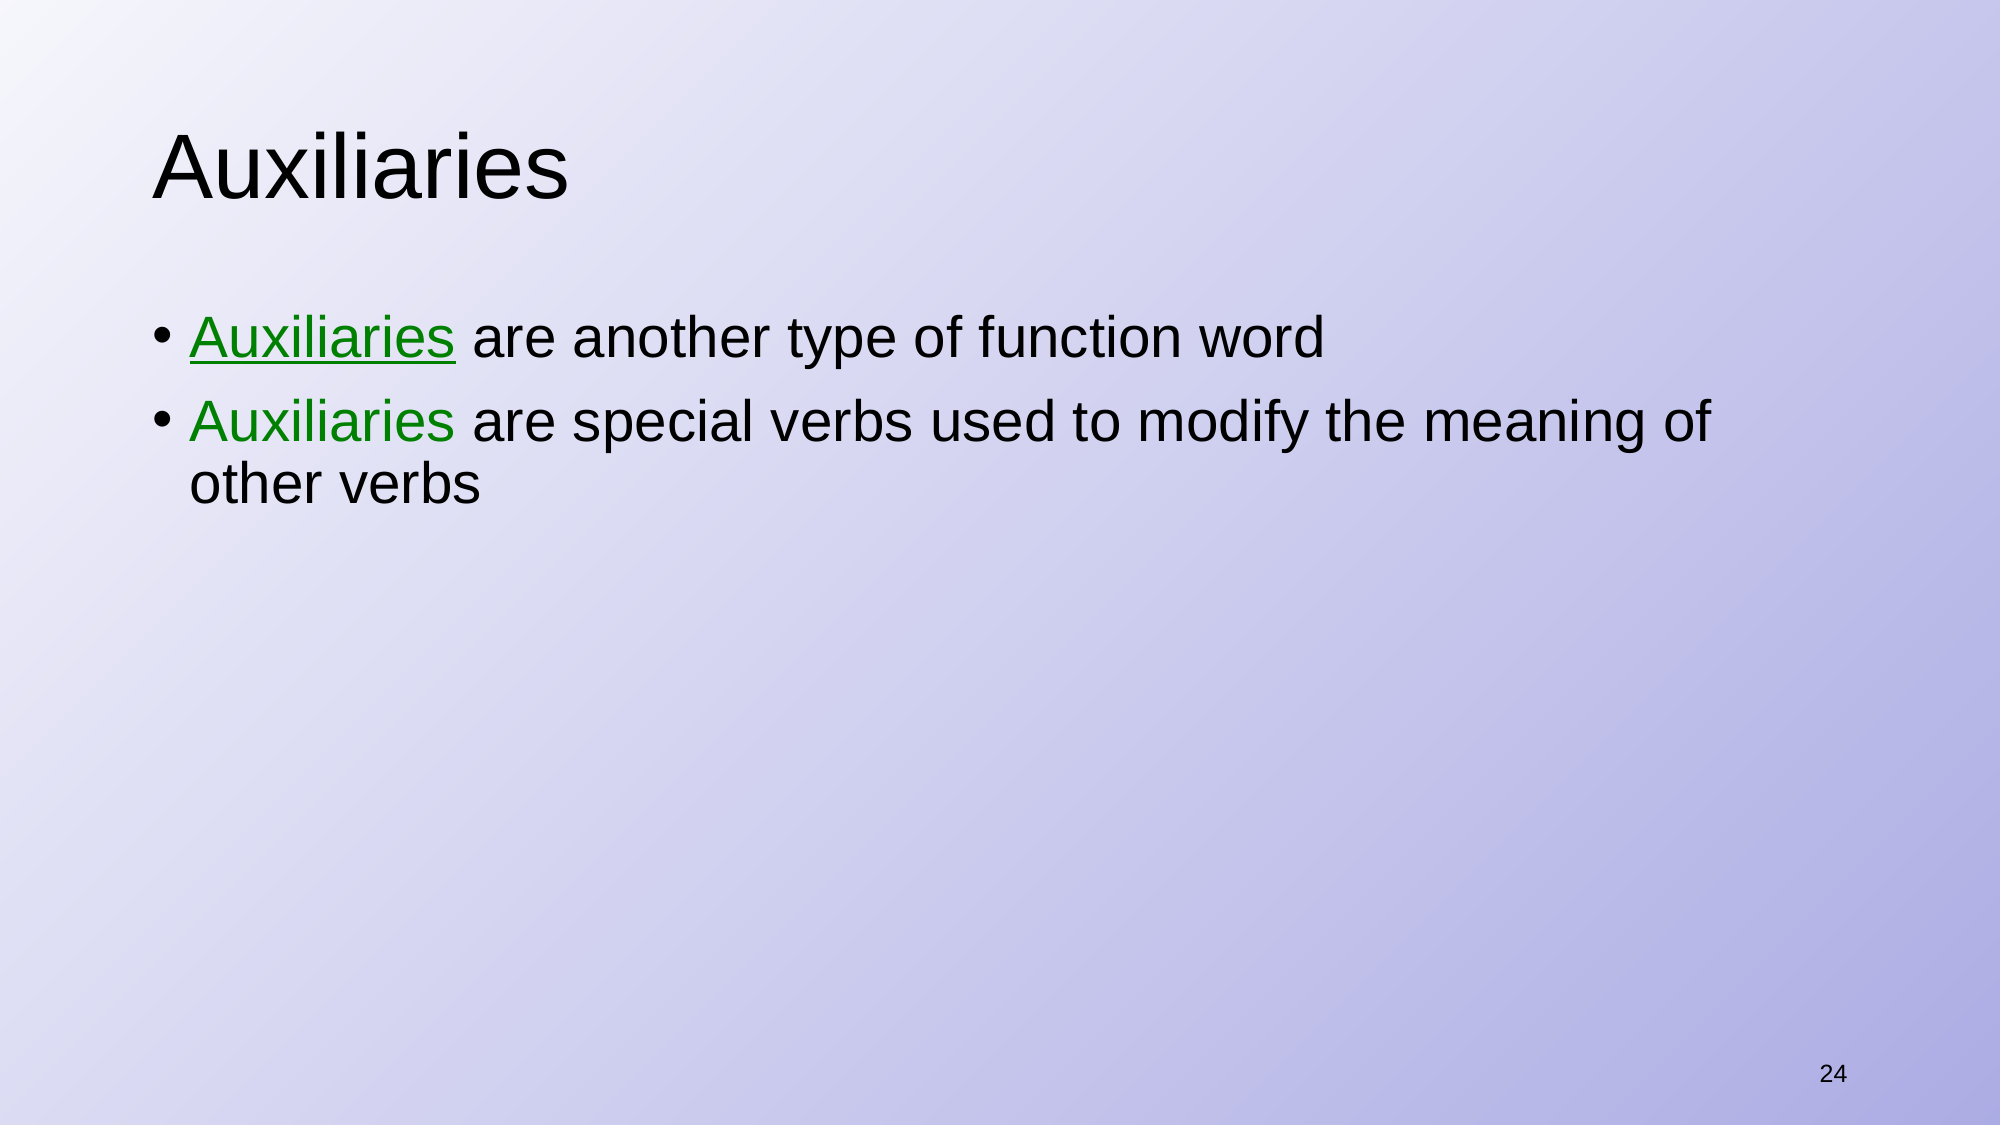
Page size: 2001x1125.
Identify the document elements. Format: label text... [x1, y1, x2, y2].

slide_number 24 [1412, 1042, 1863, 1103]
title Auxiliaries [137, 59, 1863, 278]
list ​Auxiliaries are another type of function word ​Auxiliaries are special verbs used to modify the meaning of other verbs [137, 299, 1863, 1014]
